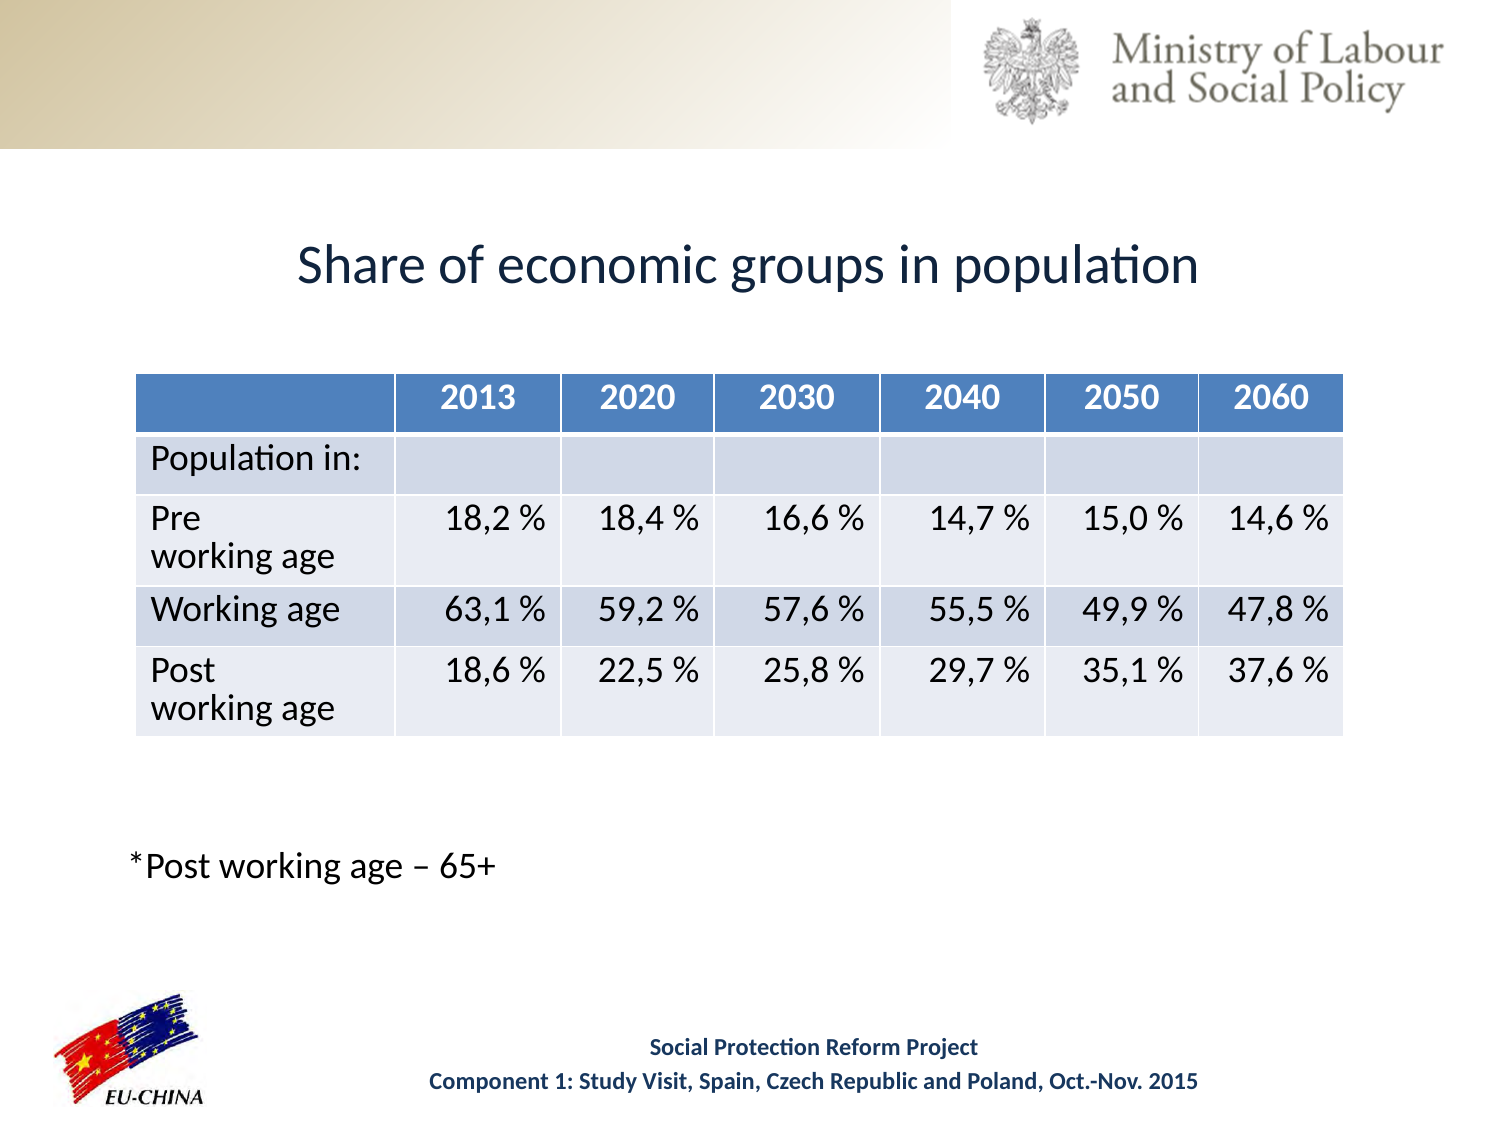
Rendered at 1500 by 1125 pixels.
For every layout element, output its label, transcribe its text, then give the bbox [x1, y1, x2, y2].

table_cell 18,4 % [562, 496, 713, 585]
table_cell Working age [136, 587, 394, 646]
table_cell [1046, 437, 1198, 494]
table_cell 37,6 % [1199, 647, 1343, 736]
table_cell [1199, 437, 1343, 494]
table_cell 18,2 % [396, 496, 560, 585]
table_cell 49,9 % [1046, 587, 1198, 646]
table_cell Post working age [136, 647, 394, 736]
table_header 2020 [562, 374, 713, 432]
table_cell 35,1 % [1046, 647, 1198, 736]
table_cell 57,6 % [715, 587, 879, 646]
table_cell 22,5 % [562, 647, 713, 736]
table_cell [881, 437, 1044, 494]
table_cell 18,6 % [396, 647, 560, 736]
table_cell 16,6 % [715, 496, 879, 585]
subtitle Social Protection Reform Project Component 1: Study Visit, Spain, Czech Republic and Poland, Oct.-Nov. 2015 [289, 1023, 1340, 1103]
table_header 2050 [1046, 374, 1198, 432]
table_header 2030 [715, 374, 879, 432]
table_cell 63,1 % [396, 587, 560, 646]
table_cell 15,0 % [1046, 496, 1198, 585]
table_header 2040 [881, 374, 1044, 432]
table_cell 47,8 % [1199, 587, 1343, 646]
table_header 2060 [1199, 374, 1343, 432]
picture [52, 990, 207, 1107]
table_cell [396, 437, 560, 494]
table_cell 25,8 % [715, 647, 879, 736]
table_cell 29,7 % [881, 647, 1044, 736]
table_cell Population in: [136, 437, 394, 494]
table_cell 55,5 % [881, 587, 1044, 646]
table_header [136, 374, 394, 432]
title Share of economic groups in population [29, 219, 1483, 303]
table_cell 14,7 % [881, 496, 1044, 585]
table_cell 14,6 % [1199, 496, 1343, 585]
table_cell 59,2 % [562, 587, 713, 646]
table_cell [715, 437, 879, 494]
picture [968, 5, 1500, 138]
table_cell Pre working age [136, 496, 394, 585]
table_header 2013 [396, 374, 560, 432]
table_cell [562, 437, 713, 494]
text_box *Post working age – 65+ [112, 834, 1353, 894]
